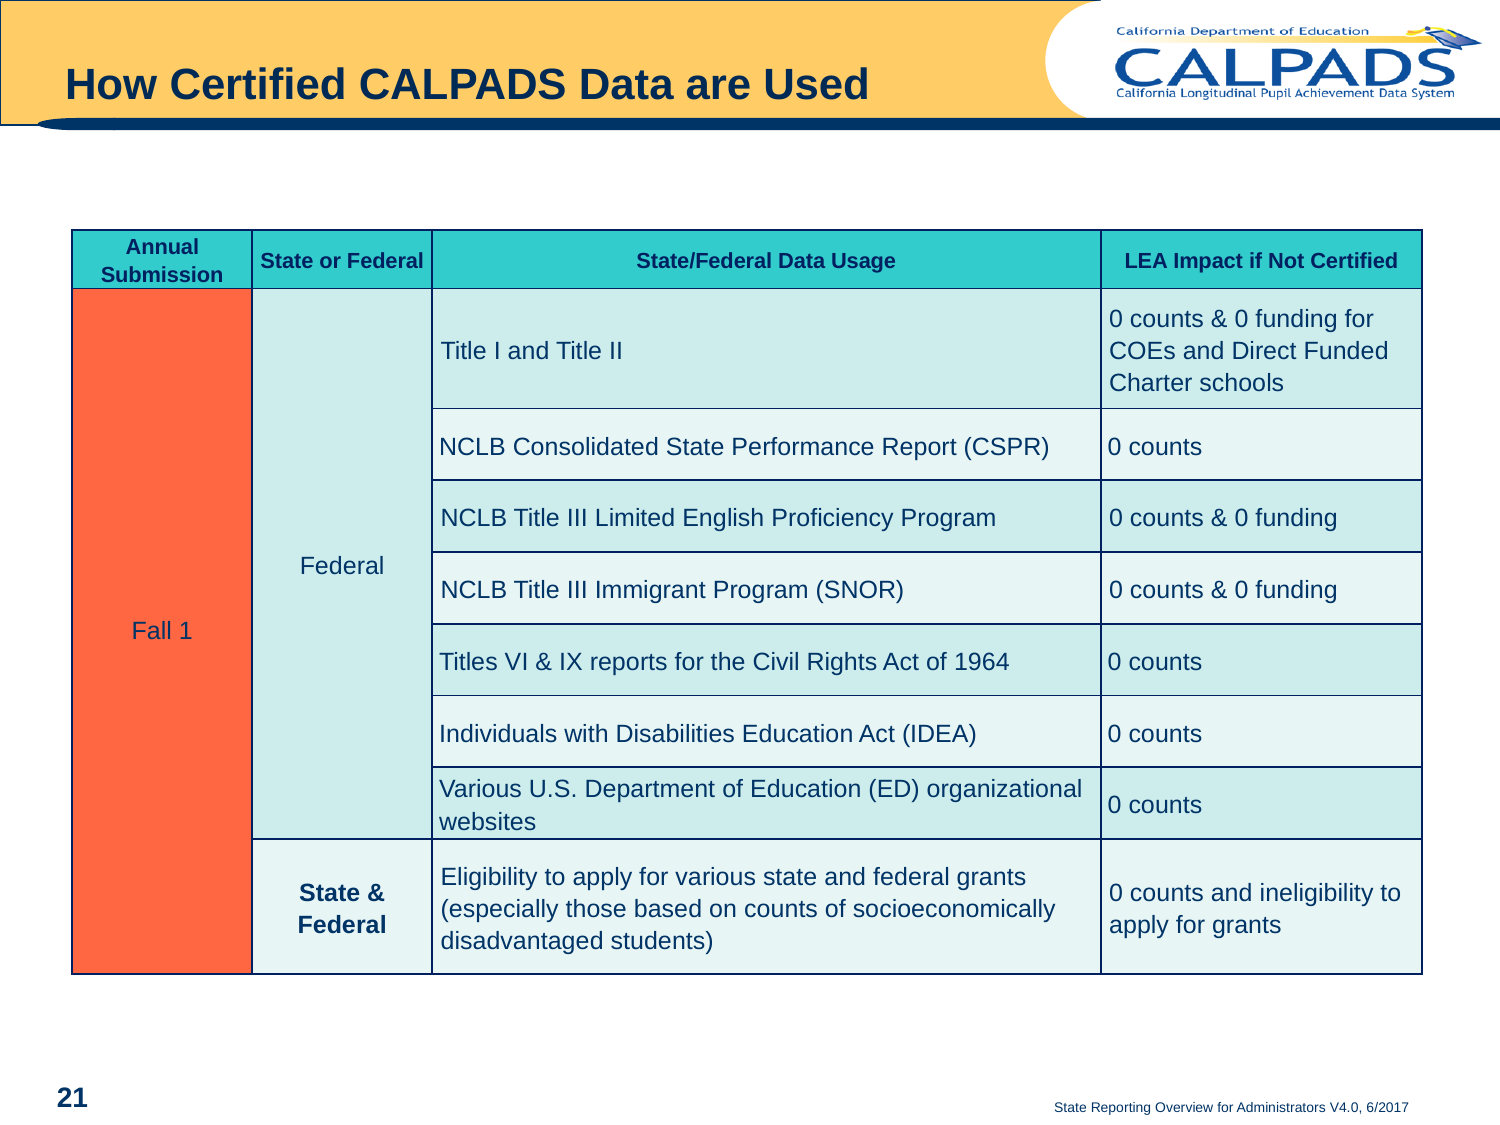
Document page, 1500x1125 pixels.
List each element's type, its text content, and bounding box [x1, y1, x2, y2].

table_cell 0 counts and ineligibility to apply for grants [1102, 840, 1421, 973]
table_cell 0 counts & 0 funding for COEs and Direct Funded Charter schools [1102, 289, 1421, 408]
slide_number 21 [23, 1064, 121, 1121]
table_header State/Federal Data Usage [433, 231, 1100, 288]
table_cell Various U.S. Department of Education (ED) organizational websites [433, 768, 1100, 838]
table_cell Fall 1 [73, 289, 251, 973]
table_header Annual Submission [73, 231, 251, 288]
table_cell 0 counts [1102, 696, 1421, 766]
table_cell State & Federal [253, 840, 431, 973]
title How Certified CALPADS Data are Used [50, 12, 1038, 116]
table_header State or Federal [253, 231, 431, 288]
table_cell NCLB Consolidated State Performance Report (CSPR) [433, 409, 1100, 479]
footer State Reporting Overview for Administrators V4.0, 6/2017 [624, 1081, 1426, 1123]
table_cell NCLB Title III Limited English Proficiency Program [433, 481, 1100, 551]
table_cell 0 counts & 0 funding [1102, 481, 1421, 551]
table_header LEA Impact if Not Certified [1102, 231, 1421, 288]
table_cell NCLB Title III Immigrant Program (SNOR) [433, 553, 1100, 623]
table_cell 0 counts & 0 funding [1102, 553, 1421, 623]
table_cell 0 counts [1102, 409, 1421, 479]
table_cell 0 counts [1102, 768, 1421, 838]
table_cell Title I and Title II [433, 289, 1100, 408]
table_cell 0 counts [1102, 625, 1421, 695]
picture [1112, 24, 1482, 100]
table_cell Titles VI & IX reports for the Civil Rights Act of 1964 [433, 625, 1100, 695]
table_cell Individuals with Disabilities Education Act (IDEA) [433, 696, 1100, 766]
table_cell Eligibility to apply for various state and federal grants (especially those based on counts of socioeconomically disadvantaged students) [433, 840, 1100, 973]
table_cell Federal [253, 289, 431, 838]
